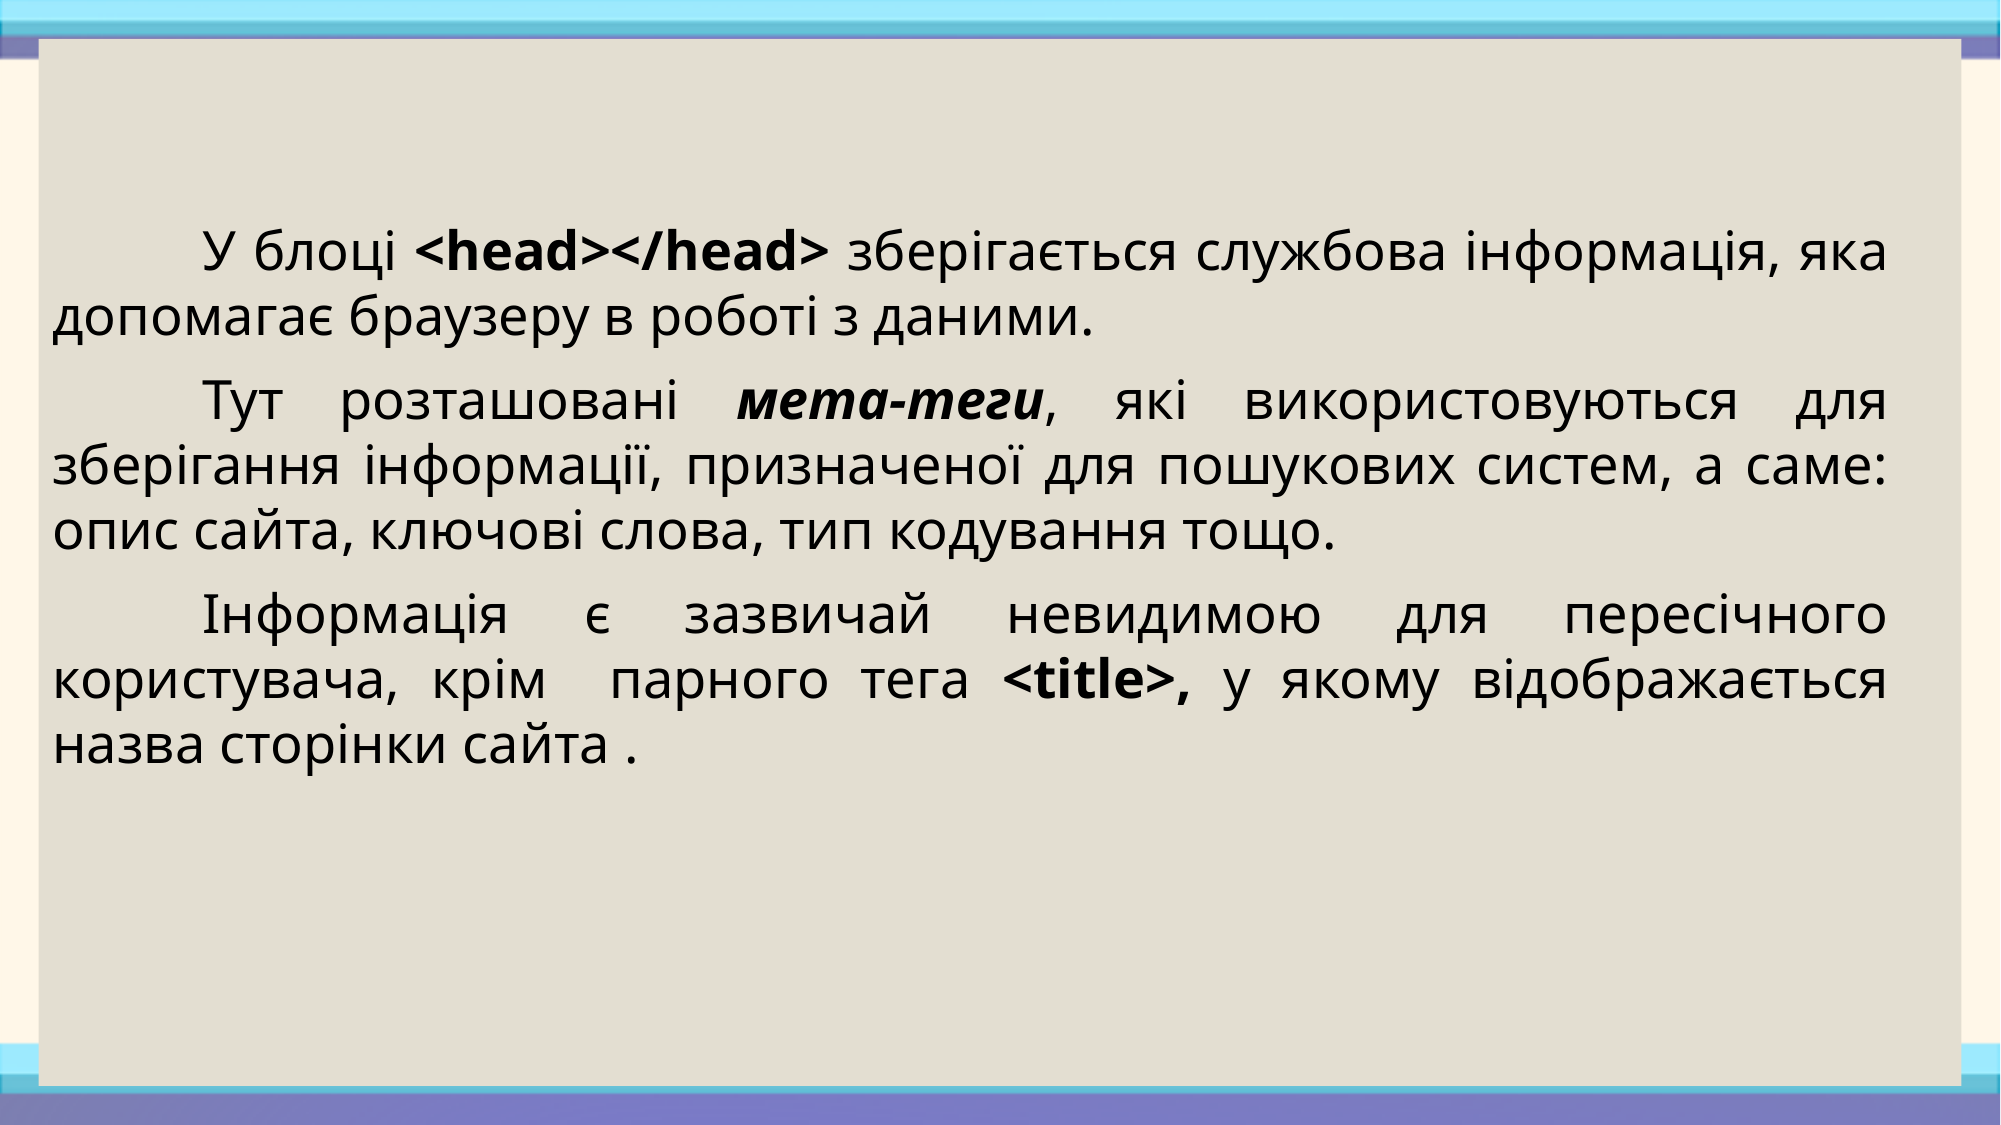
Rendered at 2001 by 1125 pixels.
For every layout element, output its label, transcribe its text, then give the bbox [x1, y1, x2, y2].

picture [0, 0, 2001, 1125]
list У блоці <head></head> зберігається службова інформація, яка допомагає браузеру в роботі з даними. Тут розташовані мета-теги, які використовуються для зберігання інформації, призначеної для пошукових систем, а саме: опис сайта, ключові слова, тип кодування тощо. Інформація є зазвичай невидимою для пересічного користувача, крім парного тега <title>, у якому відображається назва сторінки сайта . [37, 208, 1905, 1125]
